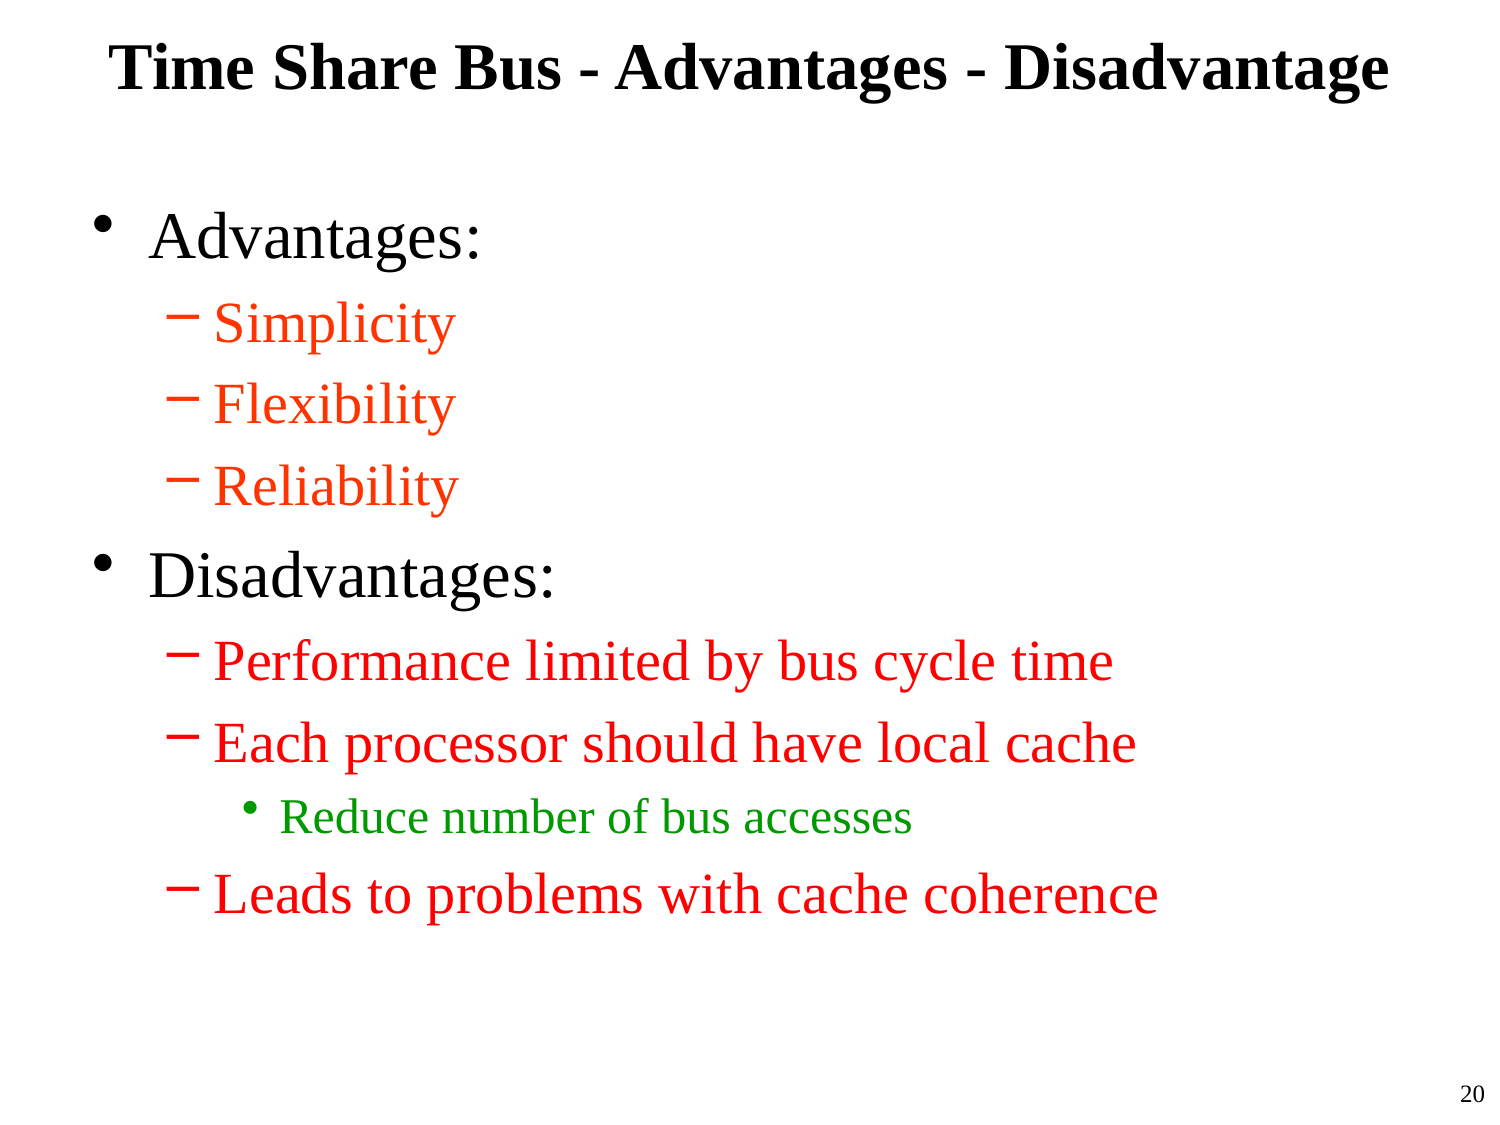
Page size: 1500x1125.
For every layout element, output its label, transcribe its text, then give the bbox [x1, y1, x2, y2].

title Time Share Bus - Advantages - Disadvantage [0, 0, 1500, 126]
slide_number 20 [1186, 1069, 1500, 1125]
list Advantages: Simplicity Flexibility Reliability Disadvantages: Performance limited by bus cycle time Each processor should have local cache Reduce number of bus accesses Leads to problems with cache coherence [76, 184, 1436, 1071]
